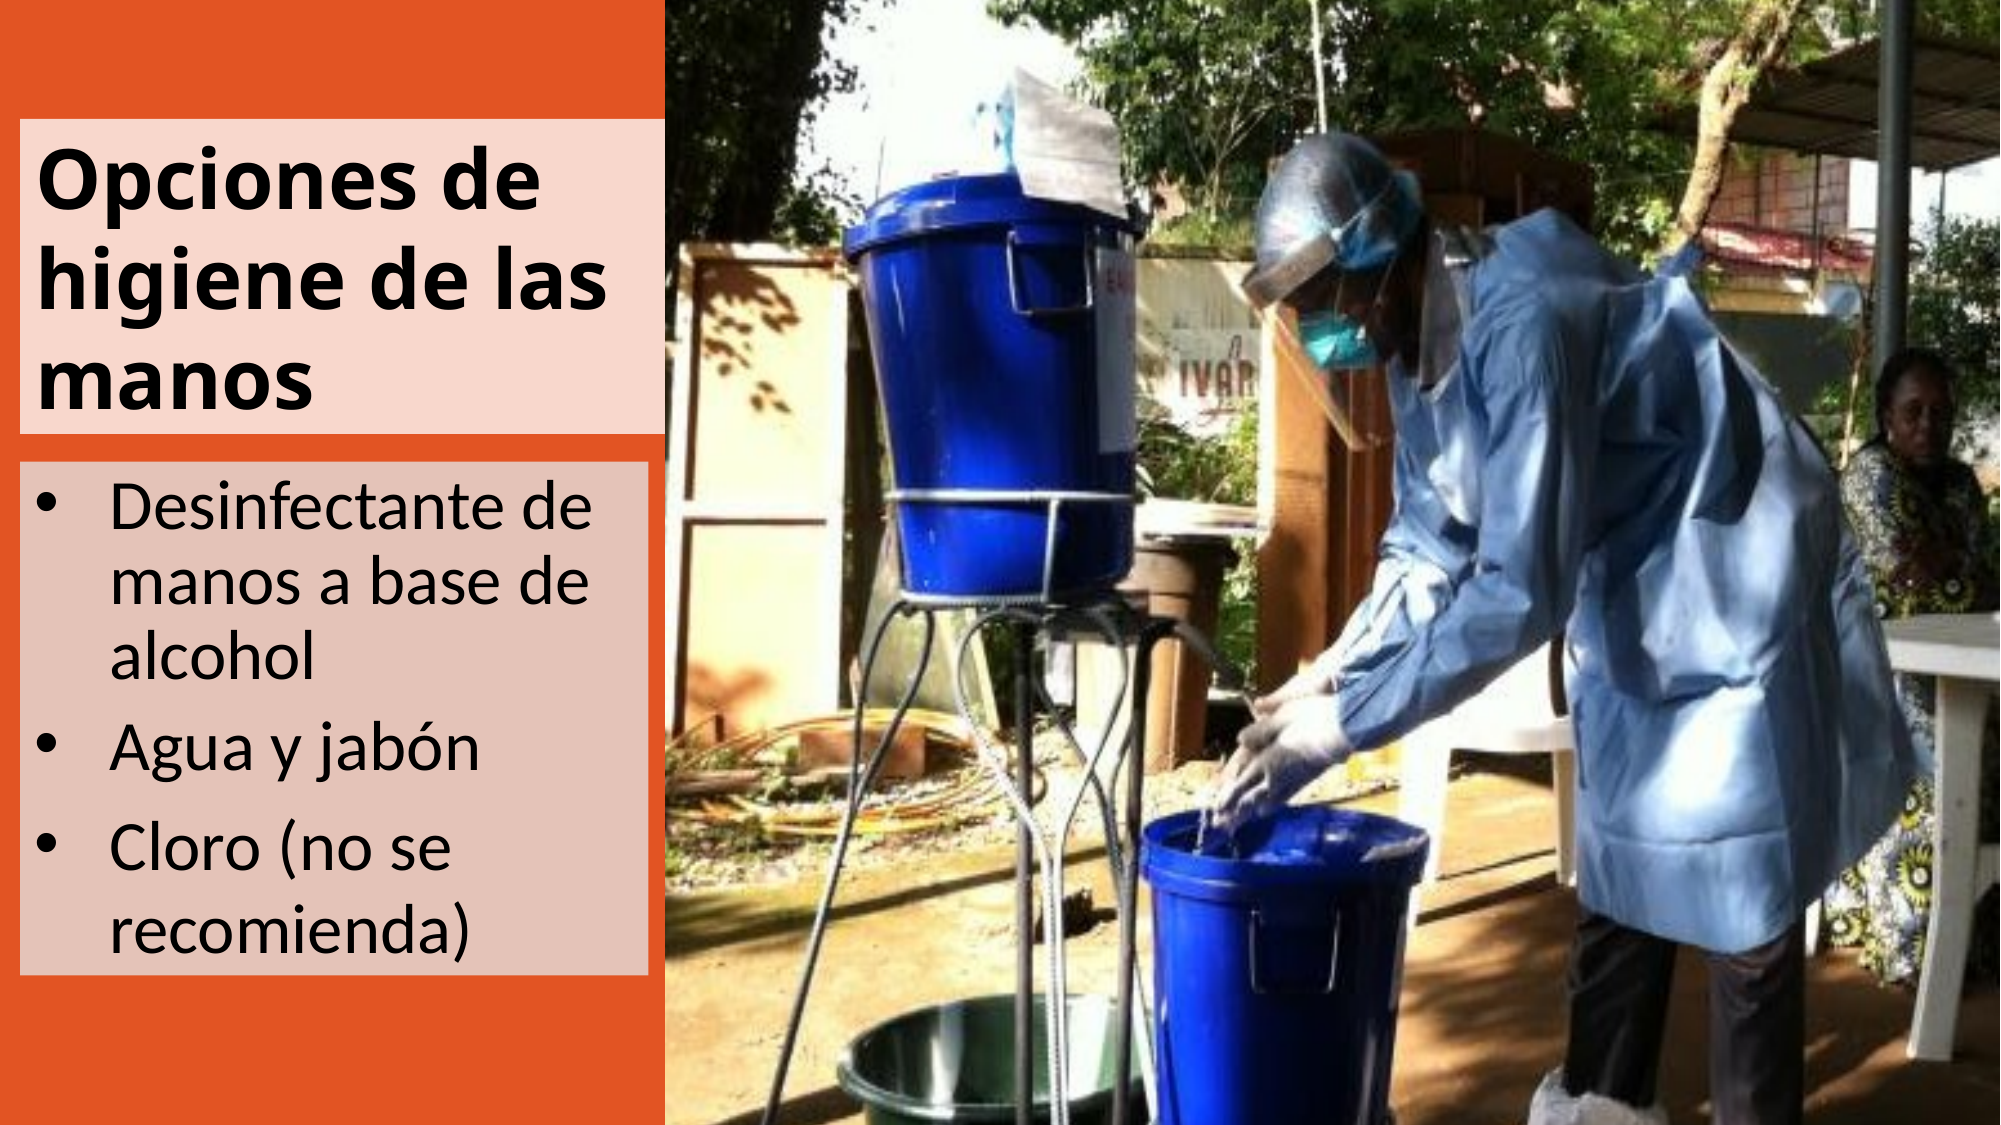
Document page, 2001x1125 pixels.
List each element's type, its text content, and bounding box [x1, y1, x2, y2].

text_box Desinfectante de manos a base de alcohol Agua y jabón Cloro (no se recomienda) [20, 461, 649, 976]
picture [664, 0, 2000, 1125]
title Opciones de higiene de las manos [20, 118, 659, 434]
